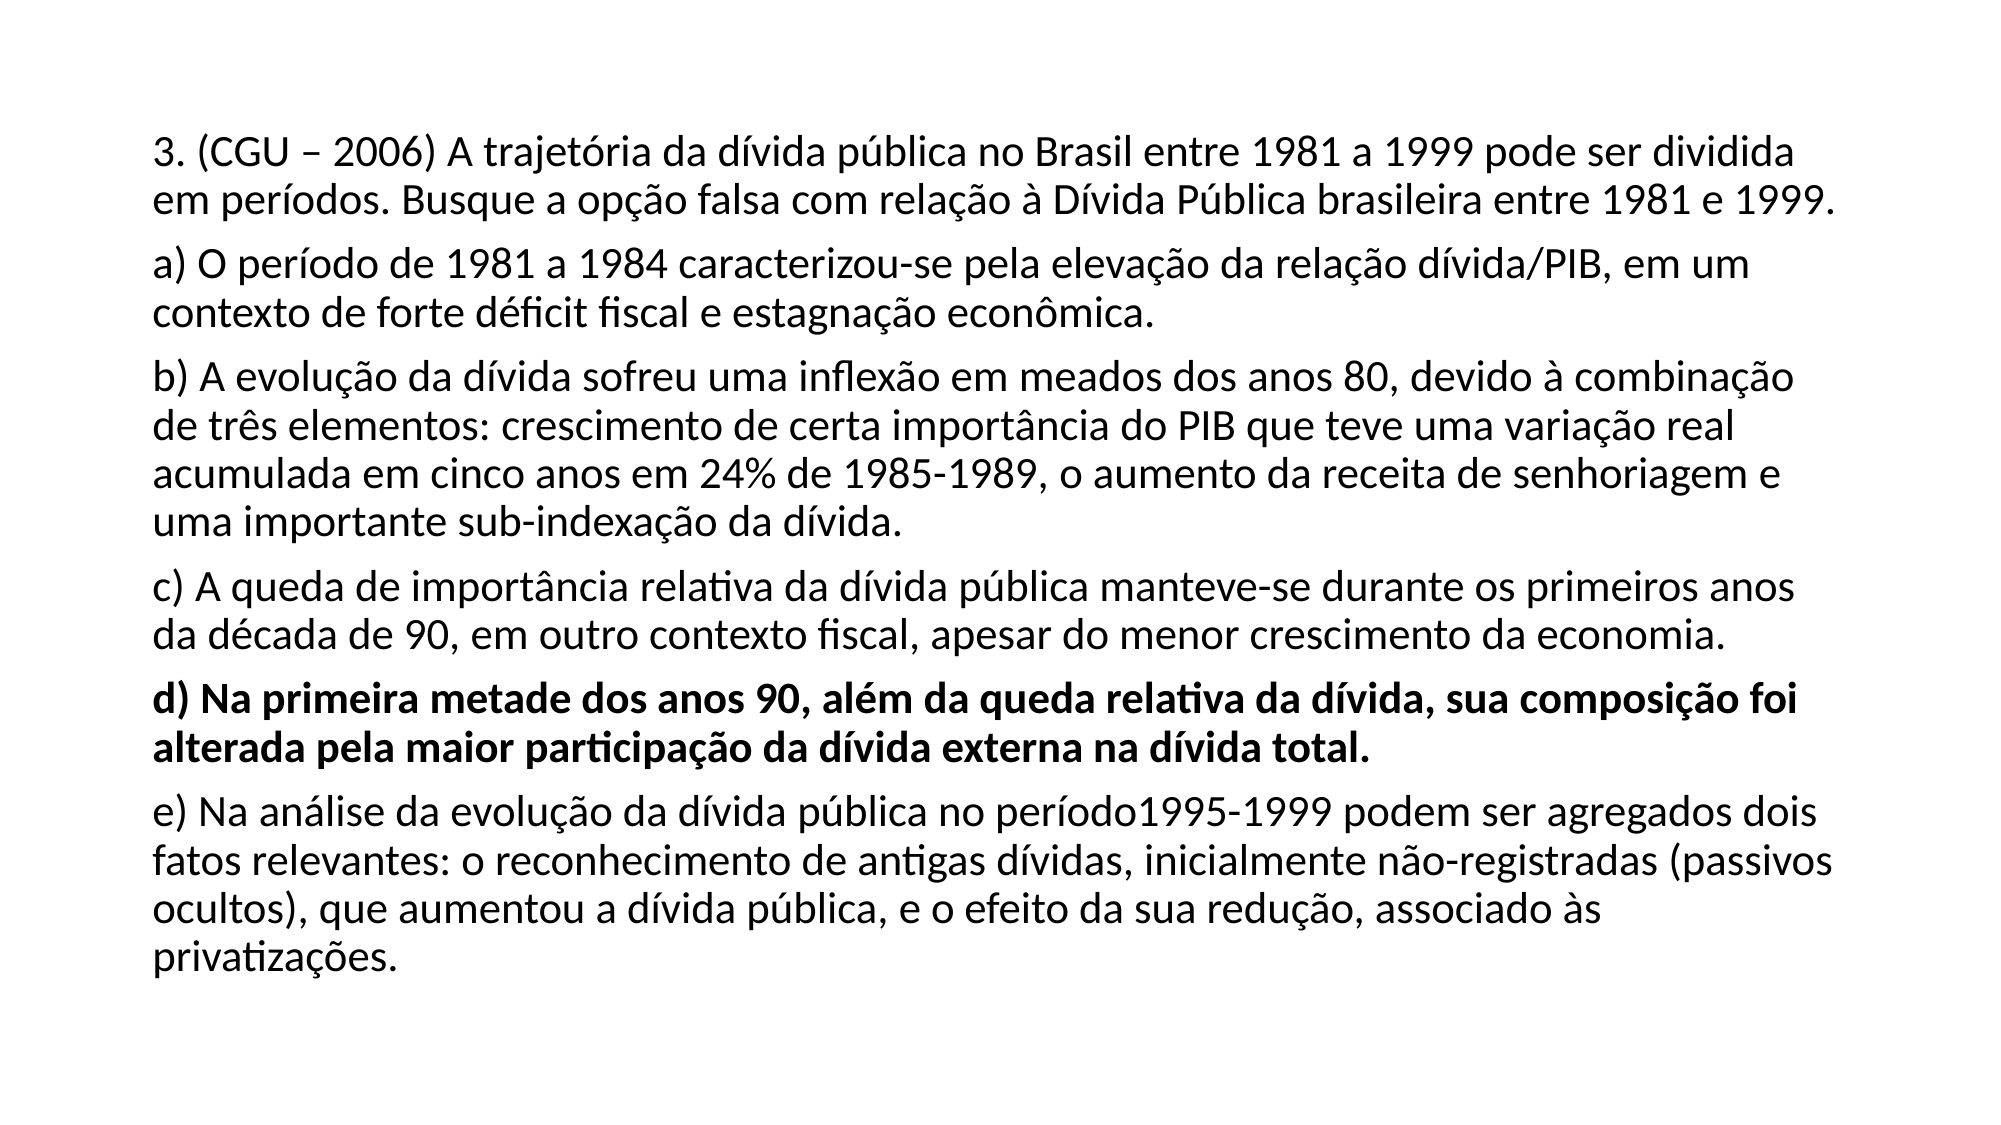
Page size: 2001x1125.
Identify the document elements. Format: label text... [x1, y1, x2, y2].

list 3. (CGU – 2006) A trajetória da dívida pública no Brasil entre 1981 a 1999 pode ser dividida em períodos. Busque a opção falsa com relação à Dívida Pública brasileira entre 1981 e 1999. a) O período de 1981 a 1984 caracterizou-se pela elevação da relação dívida/PIB, em um contexto de forte déficit fiscal e estagnação econômica. b) A evolução da dívida sofreu uma inflexão em meados dos anos 80, devido à combinação de três elementos: crescimento de certa importância do PIB que teve uma variação real acumulada em cinco anos em 24% de 1985-1989, o aumento da receita de senhoriagem e uma importante sub-indexação da dívida. c) A queda de importância relativa da dívida pública manteve-se durante os primeiros anos da década de 90, em outro contexto fiscal, apesar do menor crescimento da economia. d) Na primeira metade dos anos 90, além da queda relativa da dívida, sua composição foi alterada pela maior participação da dívida externa na dívida total. e) Na análise da evolução da dívida pública no período1995-1999 podem ser agregados dois fatos relevantes: o reconhecimento de antigas dívidas, inicialmente não-registradas (passivos ocultos), que aumentou a dívida pública, e o efeito da sua redução, associado às privatizações. [137, 120, 1863, 1014]
